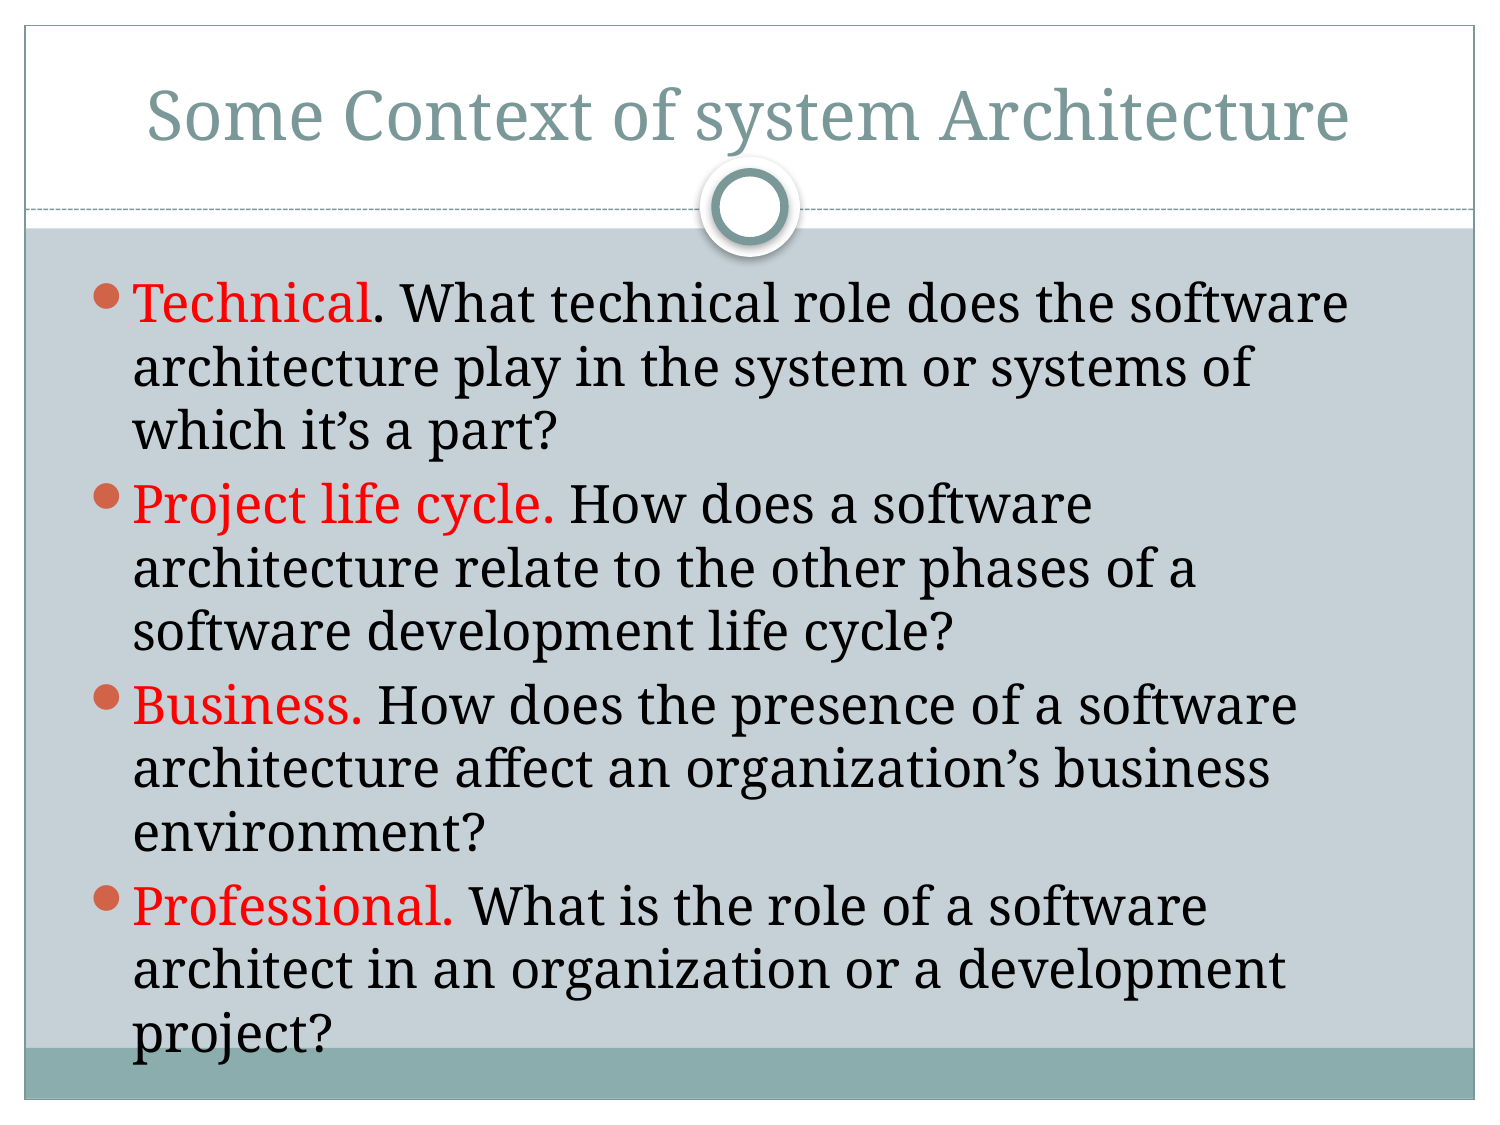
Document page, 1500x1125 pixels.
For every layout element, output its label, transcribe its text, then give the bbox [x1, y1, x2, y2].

list Technical. What technical role does the software architecture play in the system or systems of which it’s a part? Project life cycle. How does a software architecture relate to the other phases of a software development life cycle? Business. How does the presence of a software architecture affect an organization’s business environment? Professional. What is the role of a software architect in an organization or a development project? [75, 262, 1425, 1075]
title Some Context of system Architecture [49, 37, 1450, 162]
